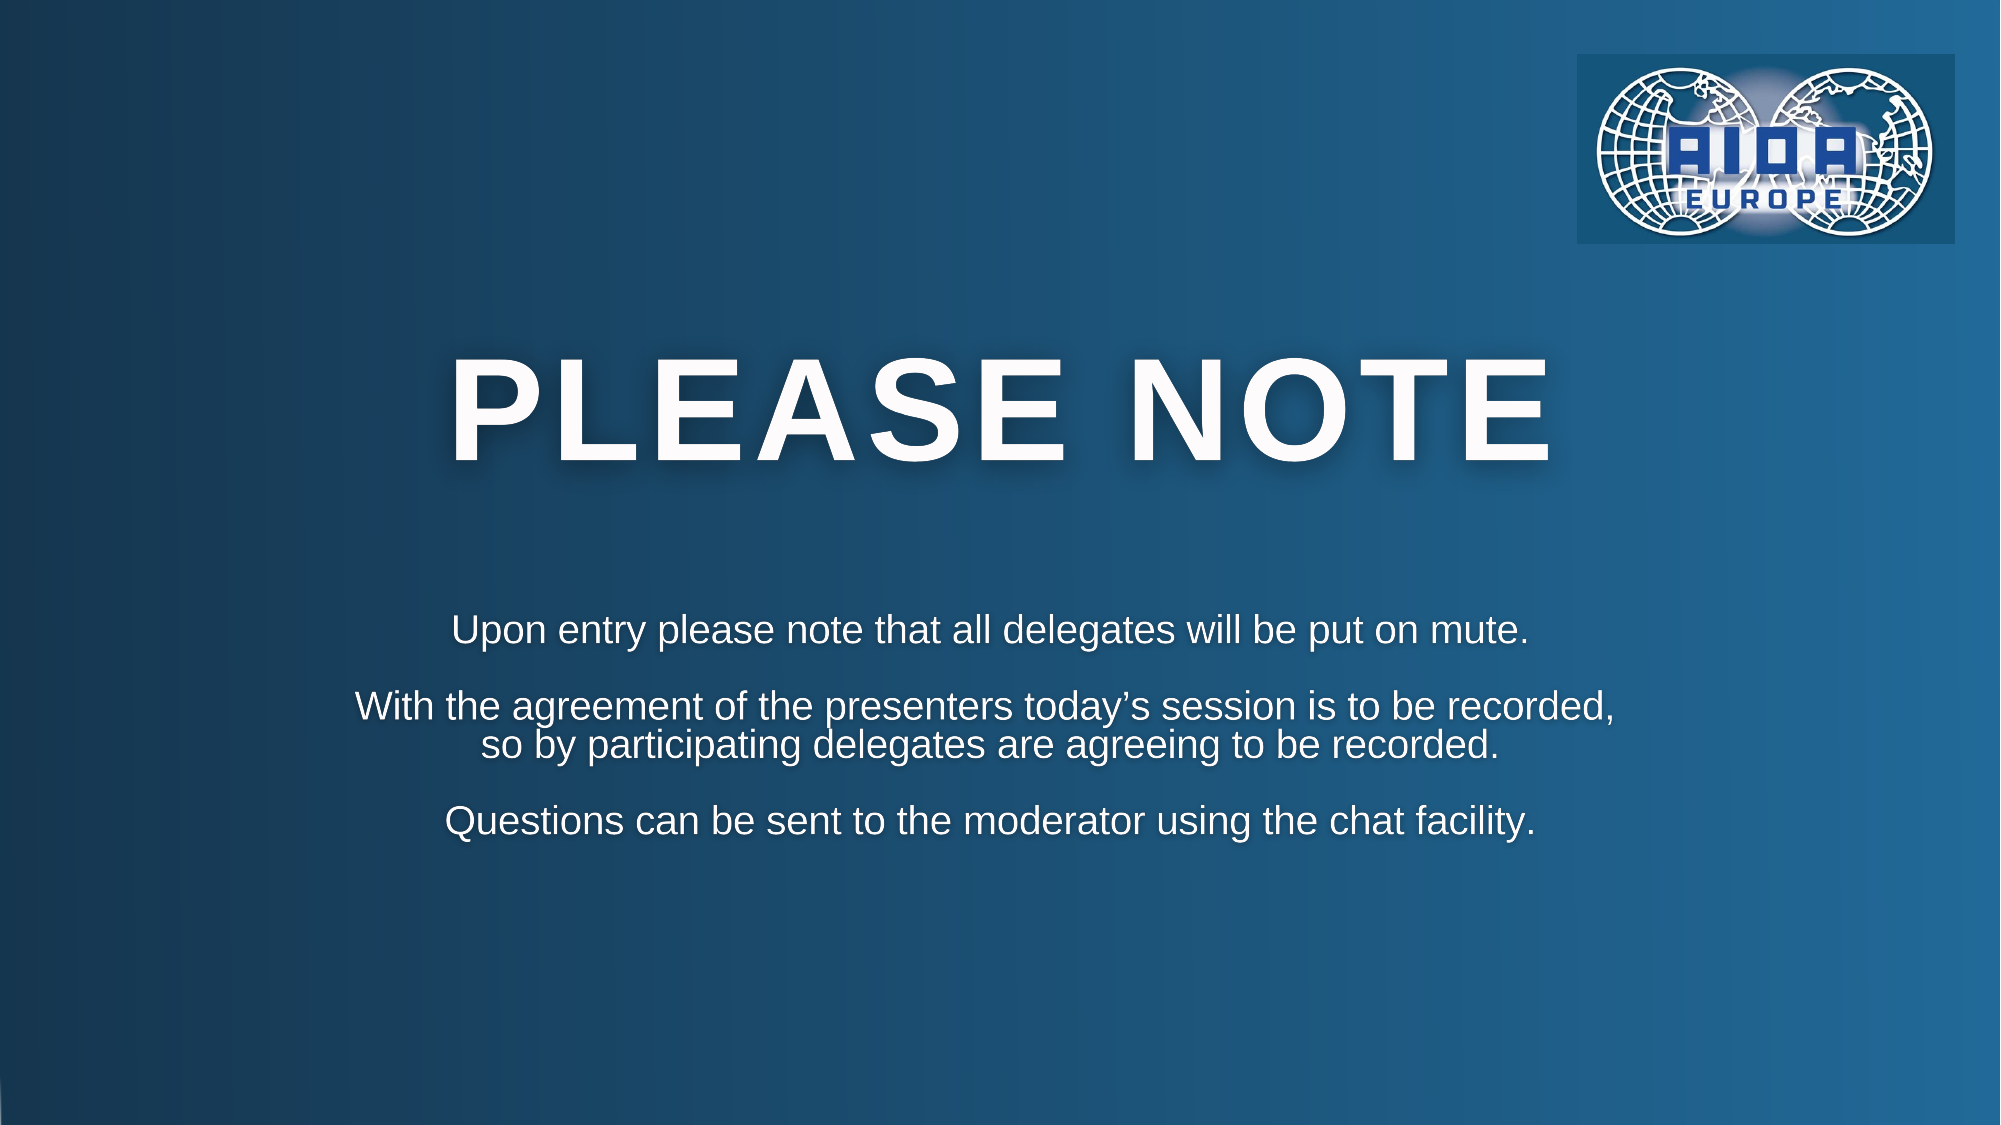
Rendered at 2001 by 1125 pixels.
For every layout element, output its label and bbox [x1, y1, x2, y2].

text_box [0, 0, 2000, 1125]
